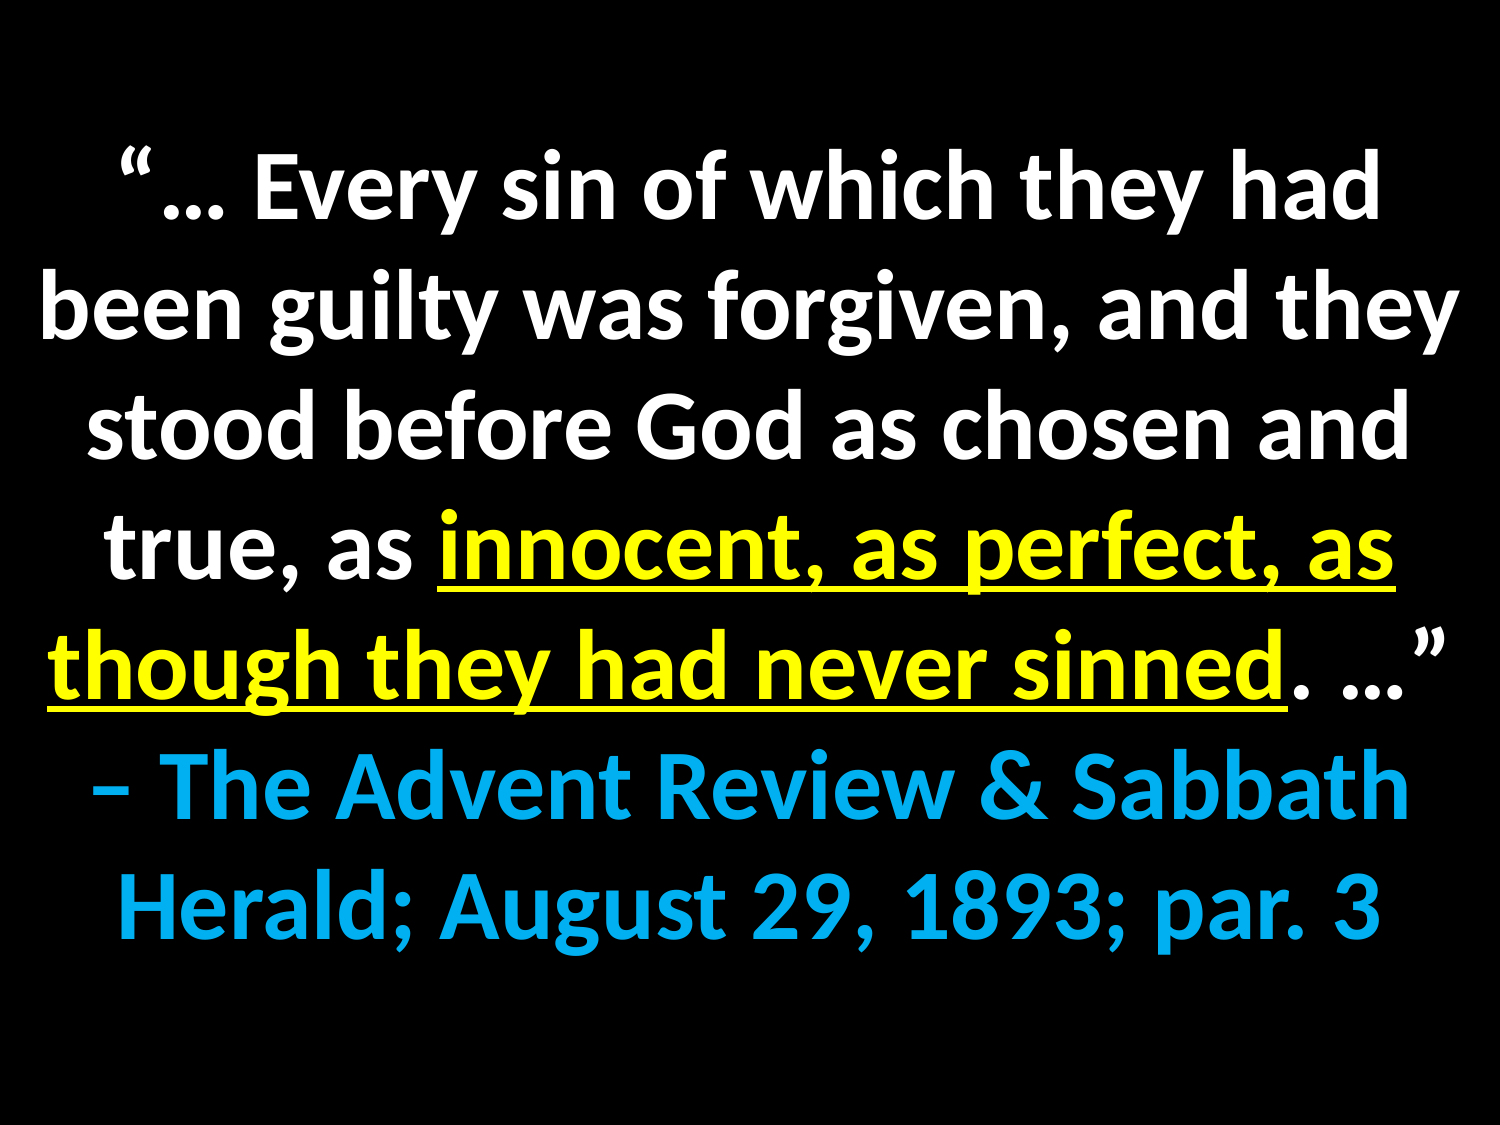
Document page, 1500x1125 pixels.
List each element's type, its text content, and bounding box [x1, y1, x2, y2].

text_box “… Every sin of which they had been guilty was forgiven, and they stood before God as chosen and true, as innocent, as perfect, as though they had never sinned. …” – The Advent Review & Sabbath Herald; August 29, 1893; par. 3 [0, 112, 1500, 967]
